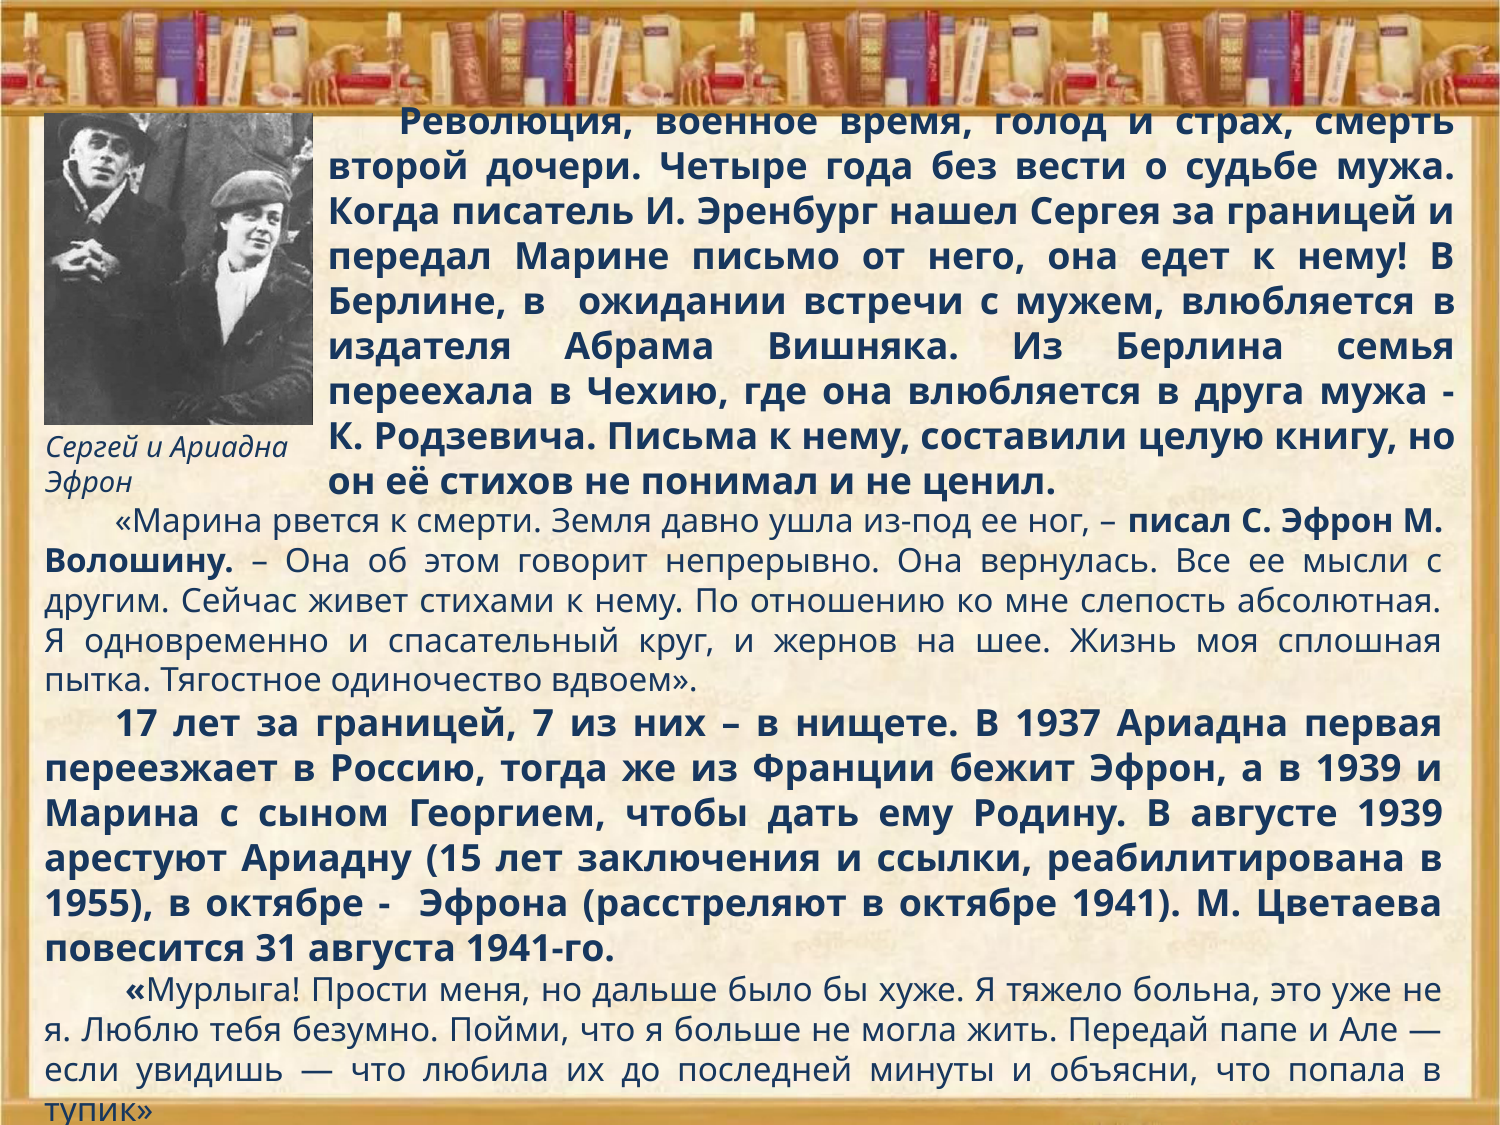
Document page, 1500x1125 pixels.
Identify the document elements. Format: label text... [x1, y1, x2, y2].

text_box «Марина рвется к смерти. Земля давно ушла из-под ее ног, – писал С. Эфрон М. Волошину. – Она об этом говорит непрерывно. Она вернулась. Все ее мысли с другим. Сейчас живет стихами к нему. По отношению ко мне слепость абсолютная. Я одновременно и спасательный круг, и жернов на шее. Жизнь моя сплошная пытка. Тягостное одиночество вдвоем». 17 лет за границей, 7 из них – в нищете. В 1937 Ариадна первая переезжает в Россию, тогда же из Франции бежит Эфрон, а в 1939 и Марина с сыном Георгием, чтобы дать ему Родину. В августе 1939 арестуют Ариадну (15 лет заключения и ссылки, реабилитирована в 1955), в октябре - Эфрона (расстреляют в октябре 1941). М. Цветаева повесится 31 августа 1941-го. «Мурлыга! Прости меня, но дальше было бы хуже. Я тяжело больна, это уже не я. Люблю тебя безумно. Пойми, что я больше не могла жить. Передай папе и Але — если увидишь — что любила их до последней минуты и объясни, что попала в тупик» [29, 491, 1459, 1125]
picture [0, 0, 1500, 1125]
text_box Сергей и Ариадна Эфрон [30, 420, 313, 491]
text_box Революция, военное время, голод и страх, смерть второй дочери. Четыре года без вести о судьбе мужа. Когда писатель И. Эренбург нашел Сергея за границей и передал Марине письмо от него, она едет к нему! В Берлине, в ожидании встречи с мужем, влюбляется в издателя Абрама Вишняка. Из Берлина семья переехала в Чехию, где она влюбляется в друга мужа - К. Родзевича. Письма к нему, составили целую книгу, но он её стихов не понимал и не ценил. [312, 89, 1471, 645]
